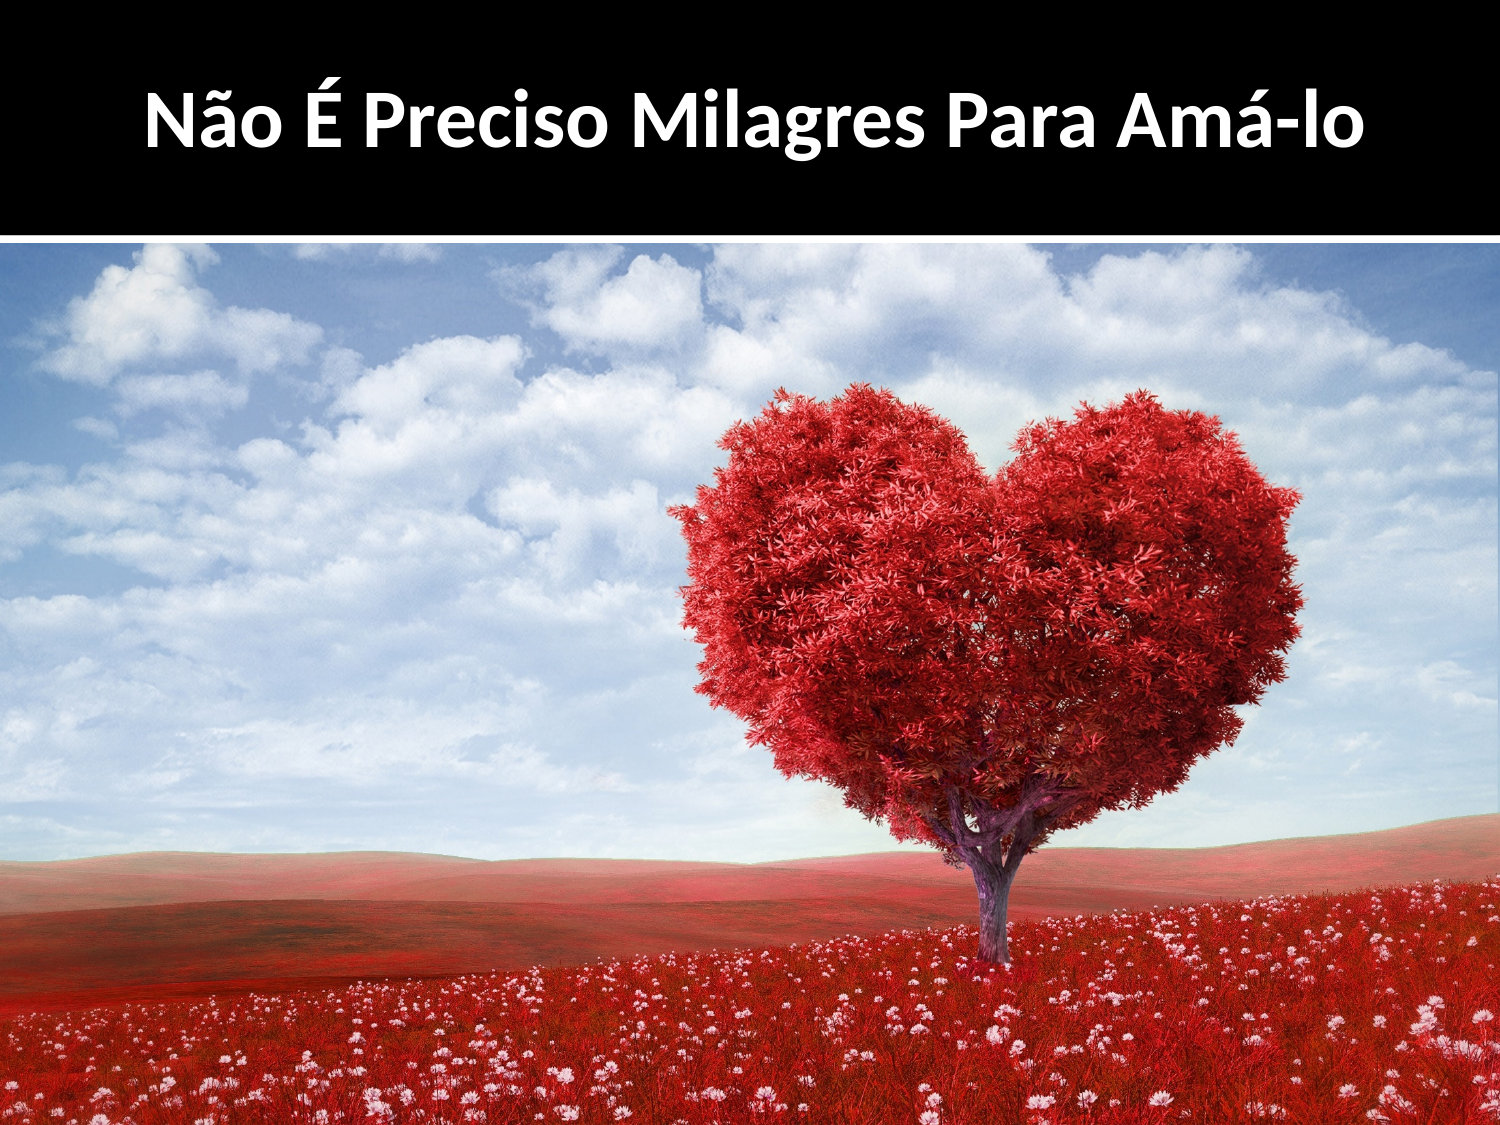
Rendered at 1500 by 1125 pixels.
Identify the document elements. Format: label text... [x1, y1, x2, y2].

text_box Não É Preciso Milagres Para Amá-lo [41, 56, 1471, 172]
picture [0, 243, 1500, 1125]
